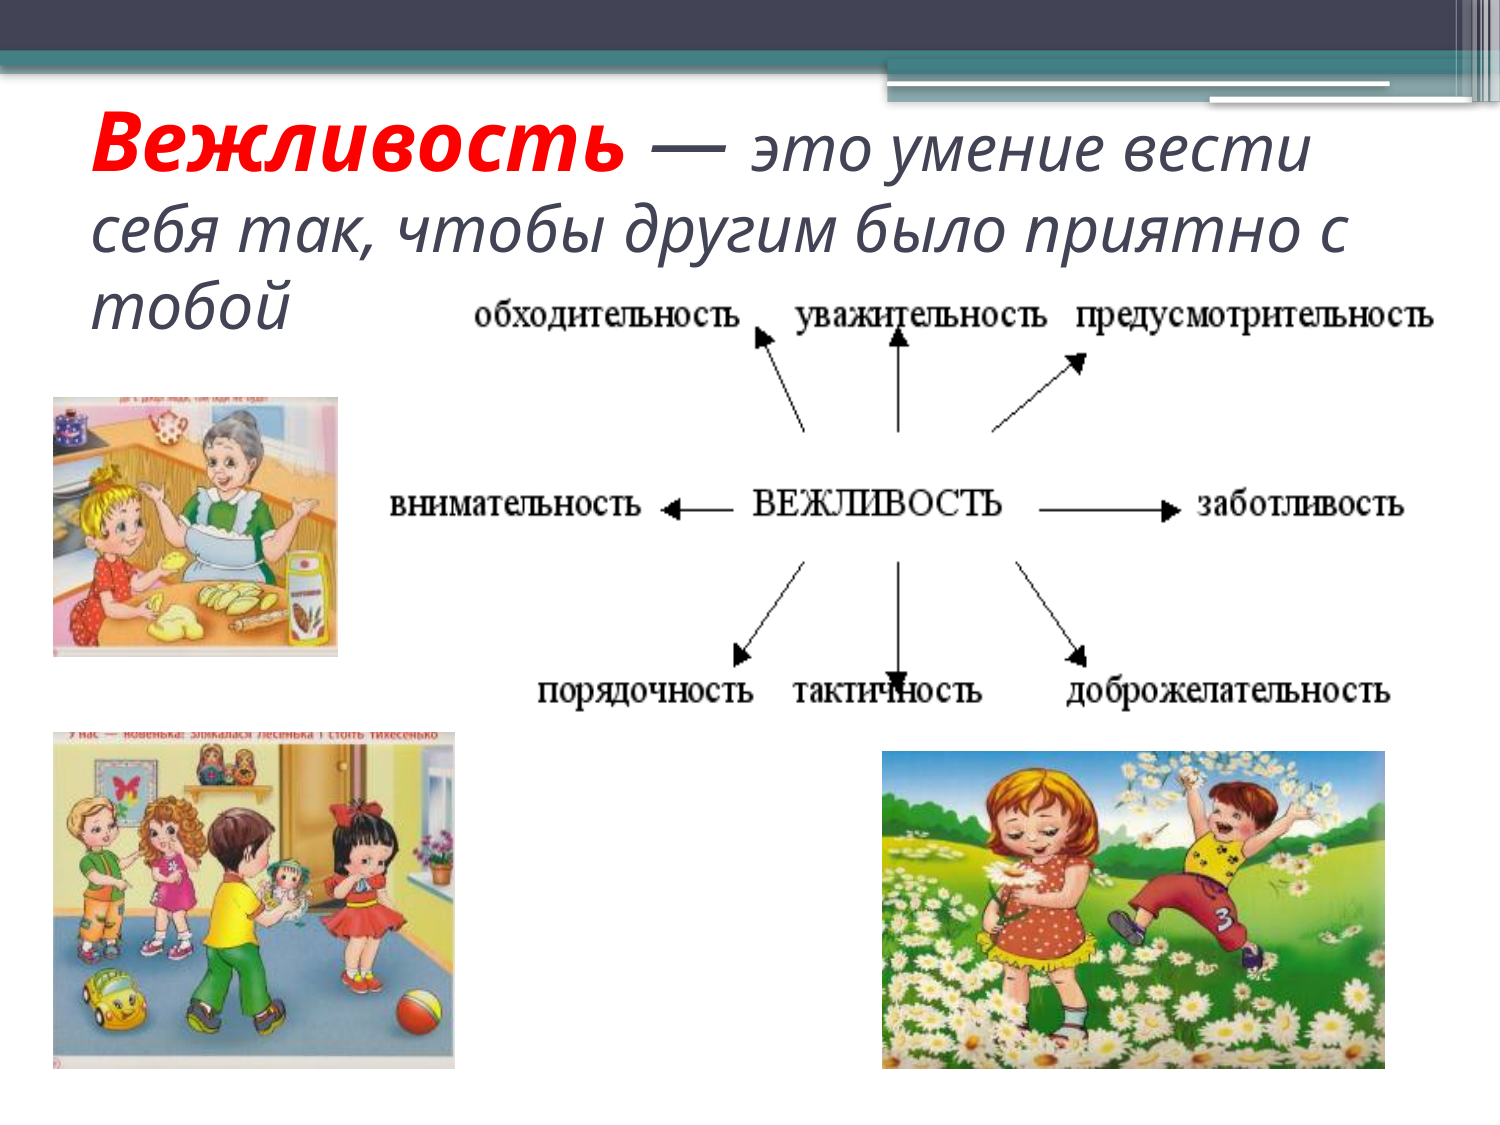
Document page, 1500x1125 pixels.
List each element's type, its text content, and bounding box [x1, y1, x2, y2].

title Вежливость — это умение вести себя так, чтобы другим было приятно с тобой [74, 44, 1426, 386]
picture [52, 396, 339, 658]
picture [882, 751, 1385, 1069]
picture [52, 732, 455, 1069]
picture [383, 290, 1436, 714]
